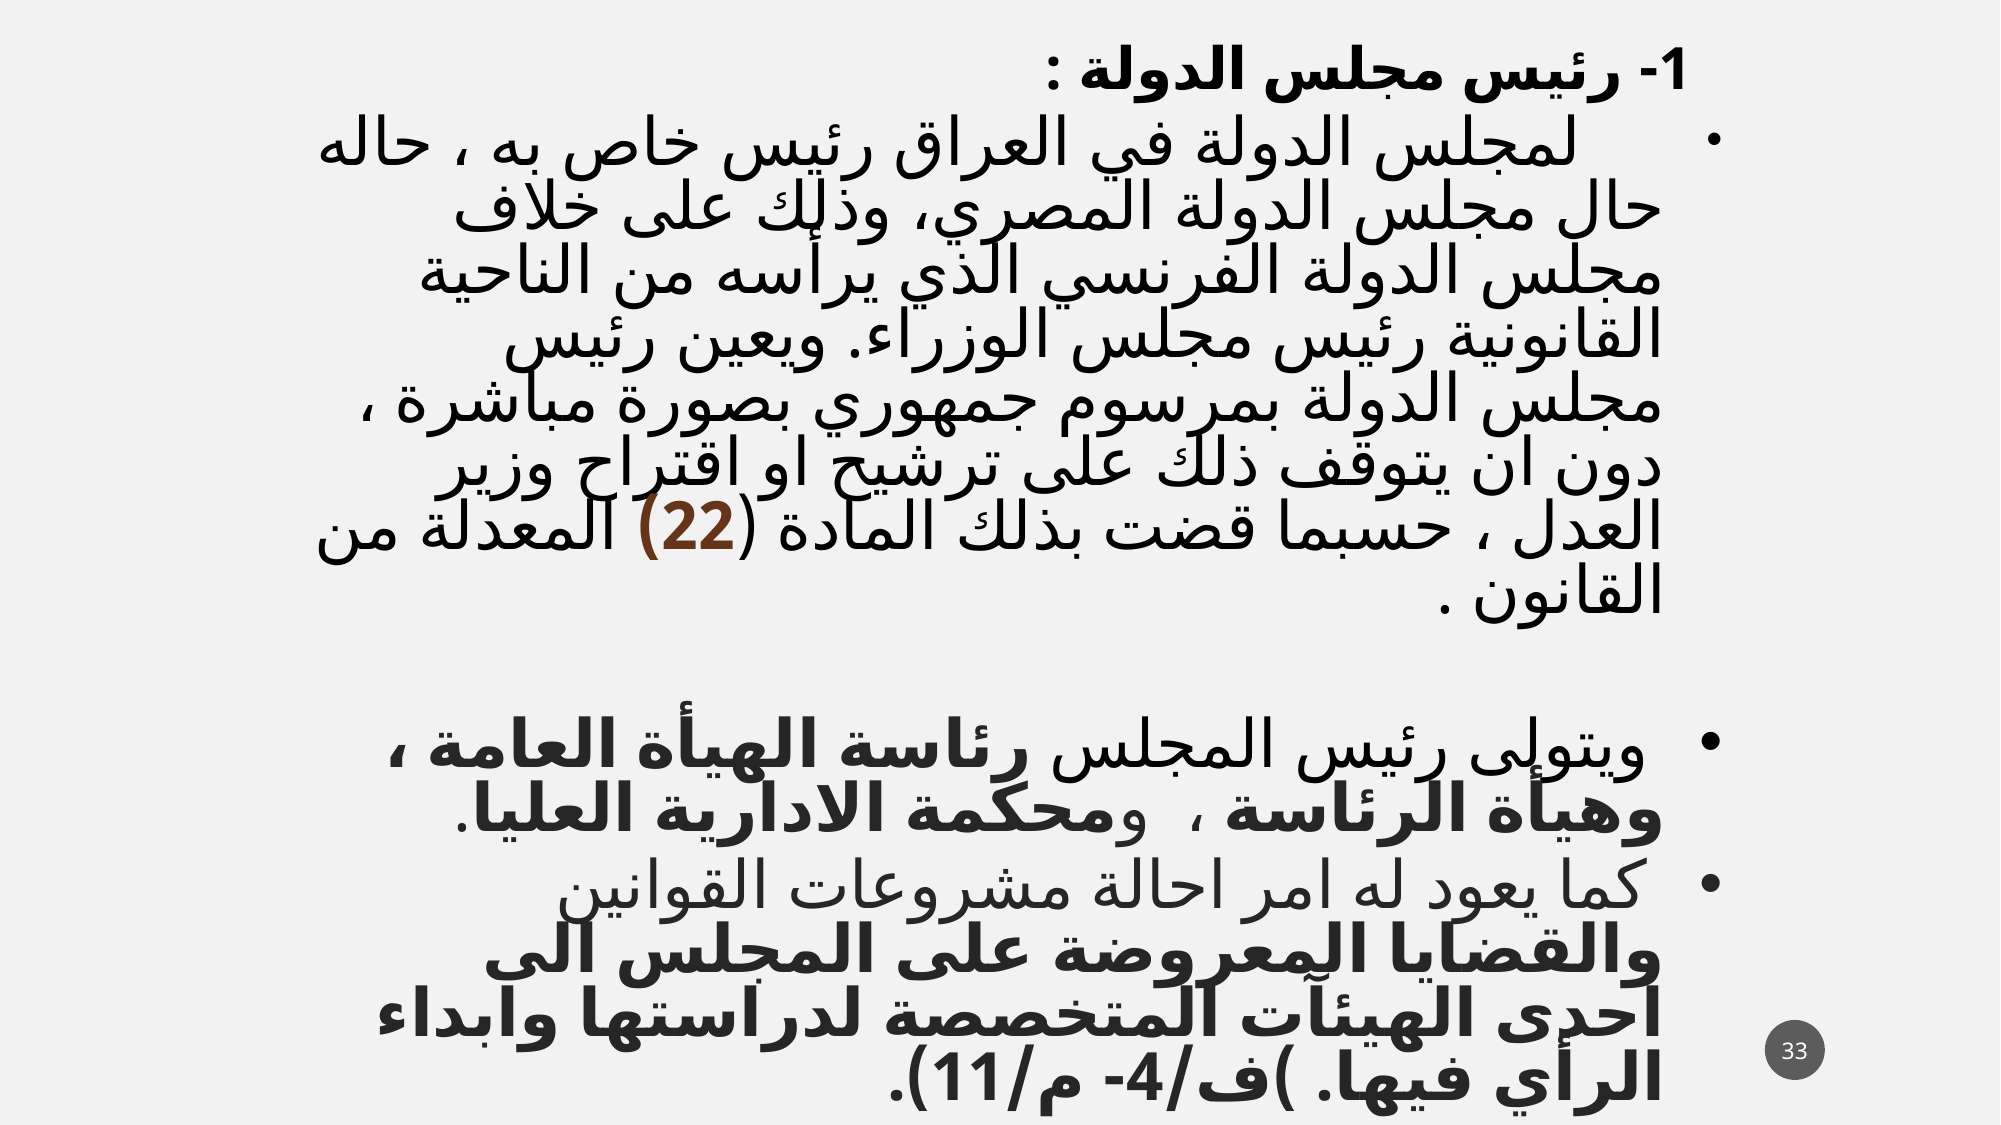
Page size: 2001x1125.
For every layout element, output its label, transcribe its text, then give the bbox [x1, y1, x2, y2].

list 1- رئيس مجلس الدولة : لمجلس الدولة في العراق رئيس خاص به ، حاله حال مجلس الدولة المصري، وذلك على خلاف مجلس الدولة الفرنسي الذي يرأسه من الناحية القانونية رئيس مجلس الوزراء. ويعين رئيس مجلس الدولة بمرسوم جمهوري بصورة مباشرة ، دون ان يتوقف ذلك على ترشيح او اقتراح وزير العدل ، حسبما قضت بذلك المادة (22) المعدلة من القانون . ويتولى رئيس المجلس رئاسة الهيأة العامة ، وهيأة الرئاسة ، ومحكمة الادارية العليا. كما يعود له امر احالة مشروعات القوانين والقضايا المعروضة على المجلس الى احدى الهيئآت المتخصصة لدراستها وابداء الرأي فيها. )ف/4- م/11). [287, 37, 1738, 1075]
slide_number 33 [1764, 1019, 1825, 1080]
